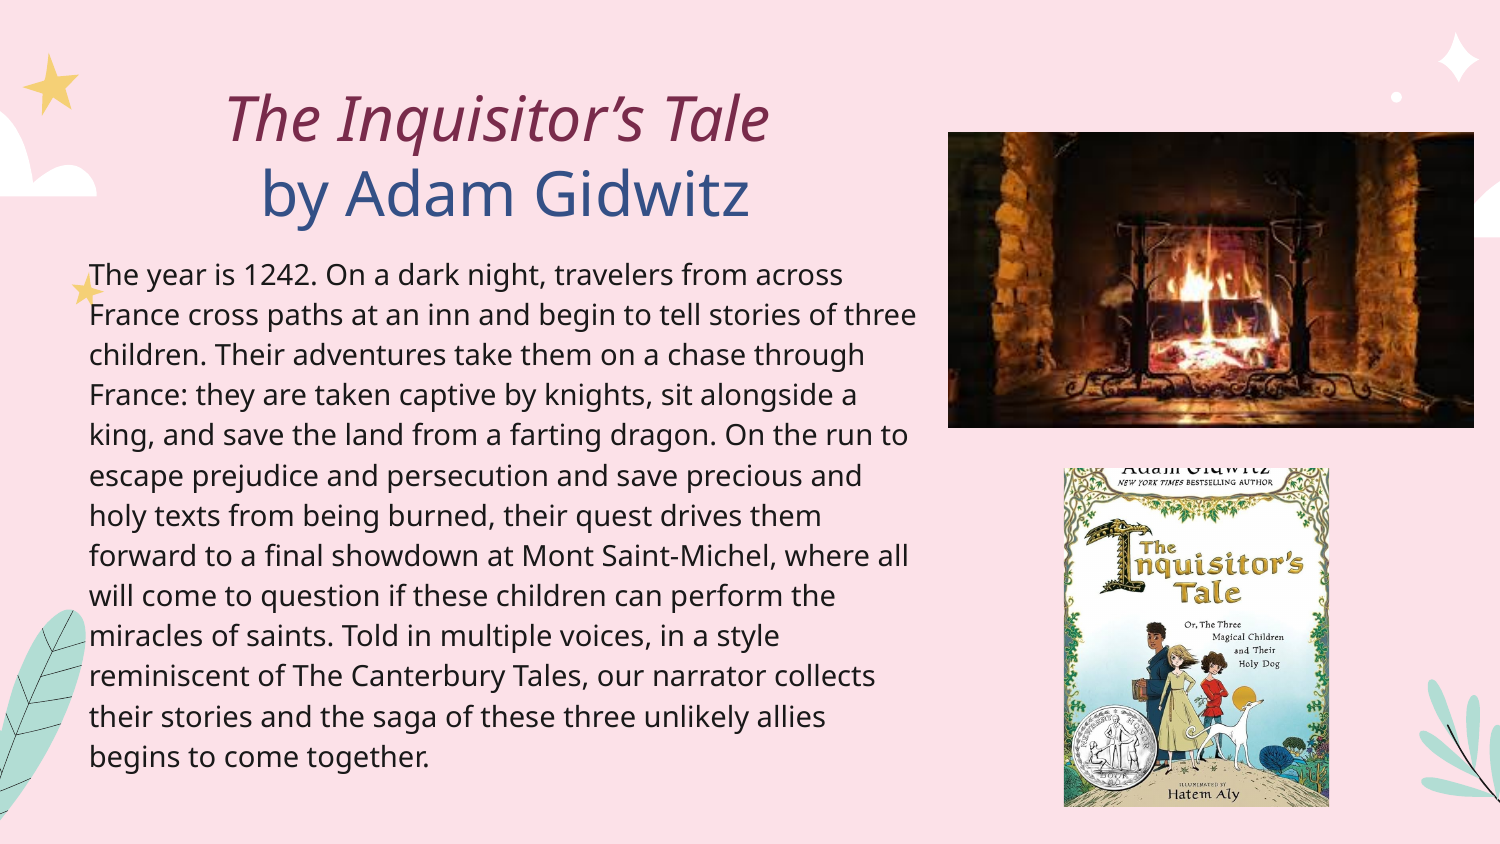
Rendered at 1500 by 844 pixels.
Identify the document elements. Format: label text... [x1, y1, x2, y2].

picture [1063, 468, 1330, 807]
picture [947, 132, 1474, 428]
title The Inquisitor’s Tale by Adam Gidwitz [0, 64, 1045, 159]
text_box The year is 1242. On a dark night, travelers from across France cross paths at an inn and begin to tell stories of three children. Their adventures take them on a chase through France: they are taken captive by knights, sit alongside a king, and save the land from a farting dragon. On the run to escape prejudice and persecution and save precious and holy texts from being burned, their quest drives them forward to a final showdown at Mont Saint-Michel, where all will come to question if these children can perform the miracles of saints. Told in multiple voices, in a style reminiscent of The Canterbury Tales, our narrator collects their stories and the saga of these three unlikely allies begins to come together. [73, 235, 938, 762]
